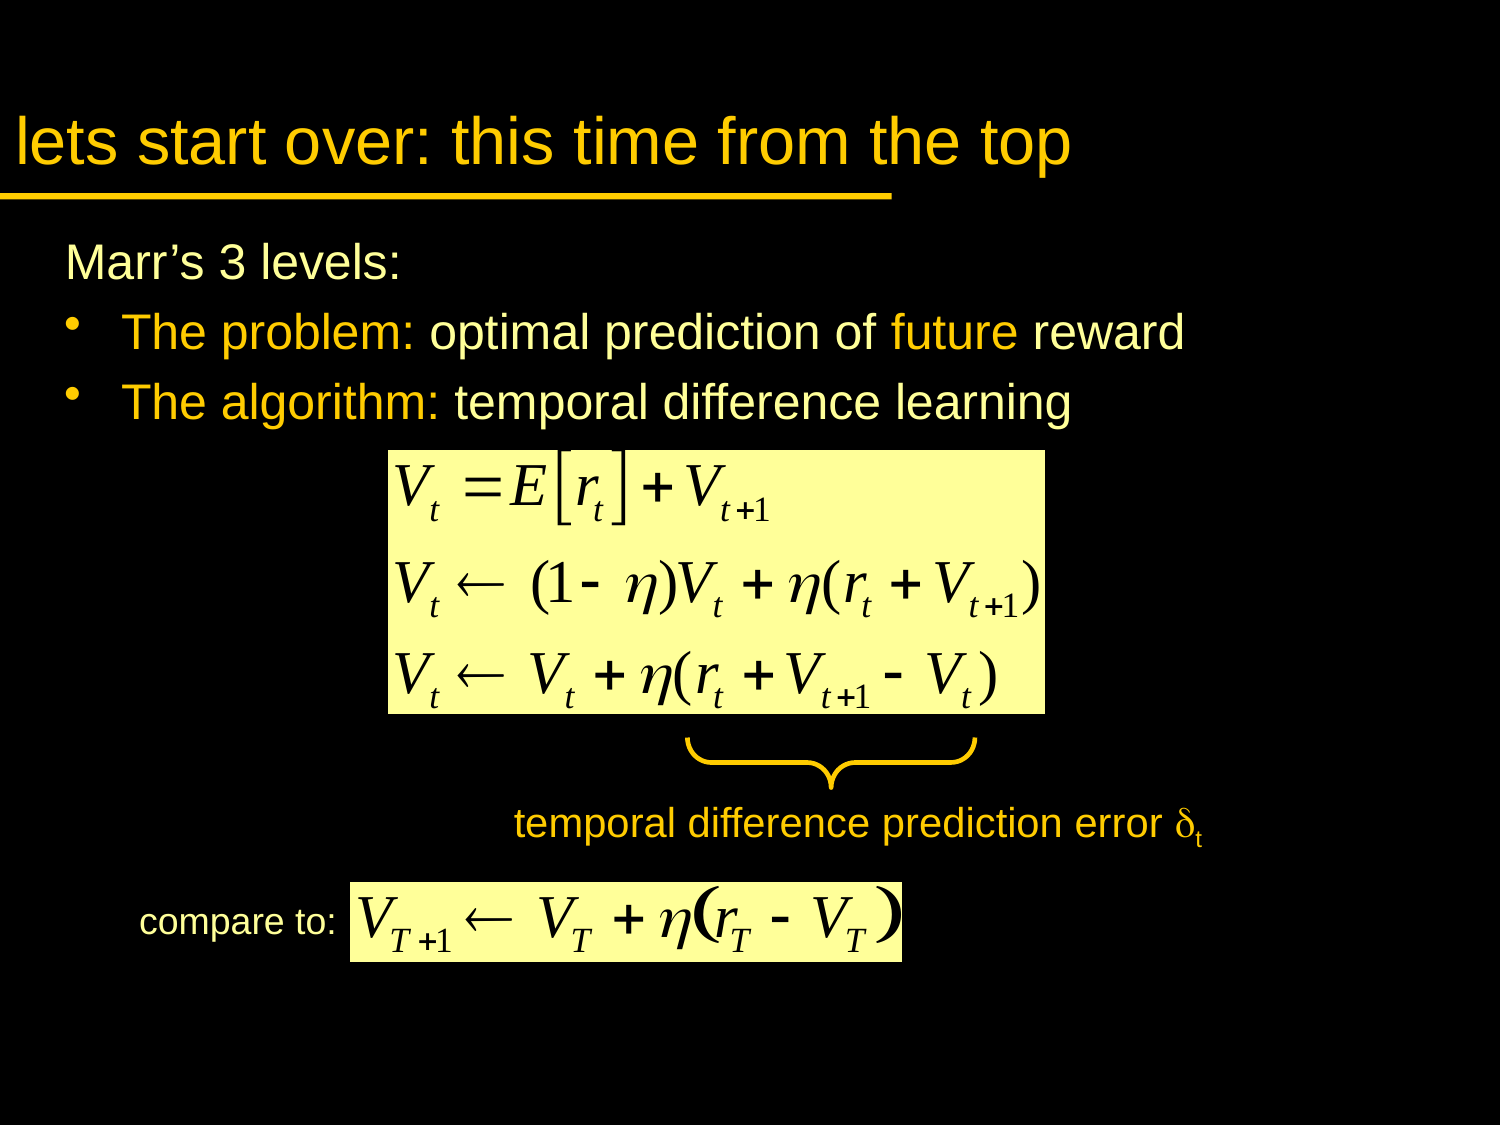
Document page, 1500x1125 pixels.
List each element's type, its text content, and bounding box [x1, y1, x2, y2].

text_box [387, 449, 1046, 715]
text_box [487, 737, 1230, 848]
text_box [123, 881, 903, 963]
title lets start over: this time from the top [0, 44, 1495, 232]
list Marr’s 3 levels: The problem: optimal prediction of future reward The algorithm: temporal difference learning [49, 221, 1460, 581]
